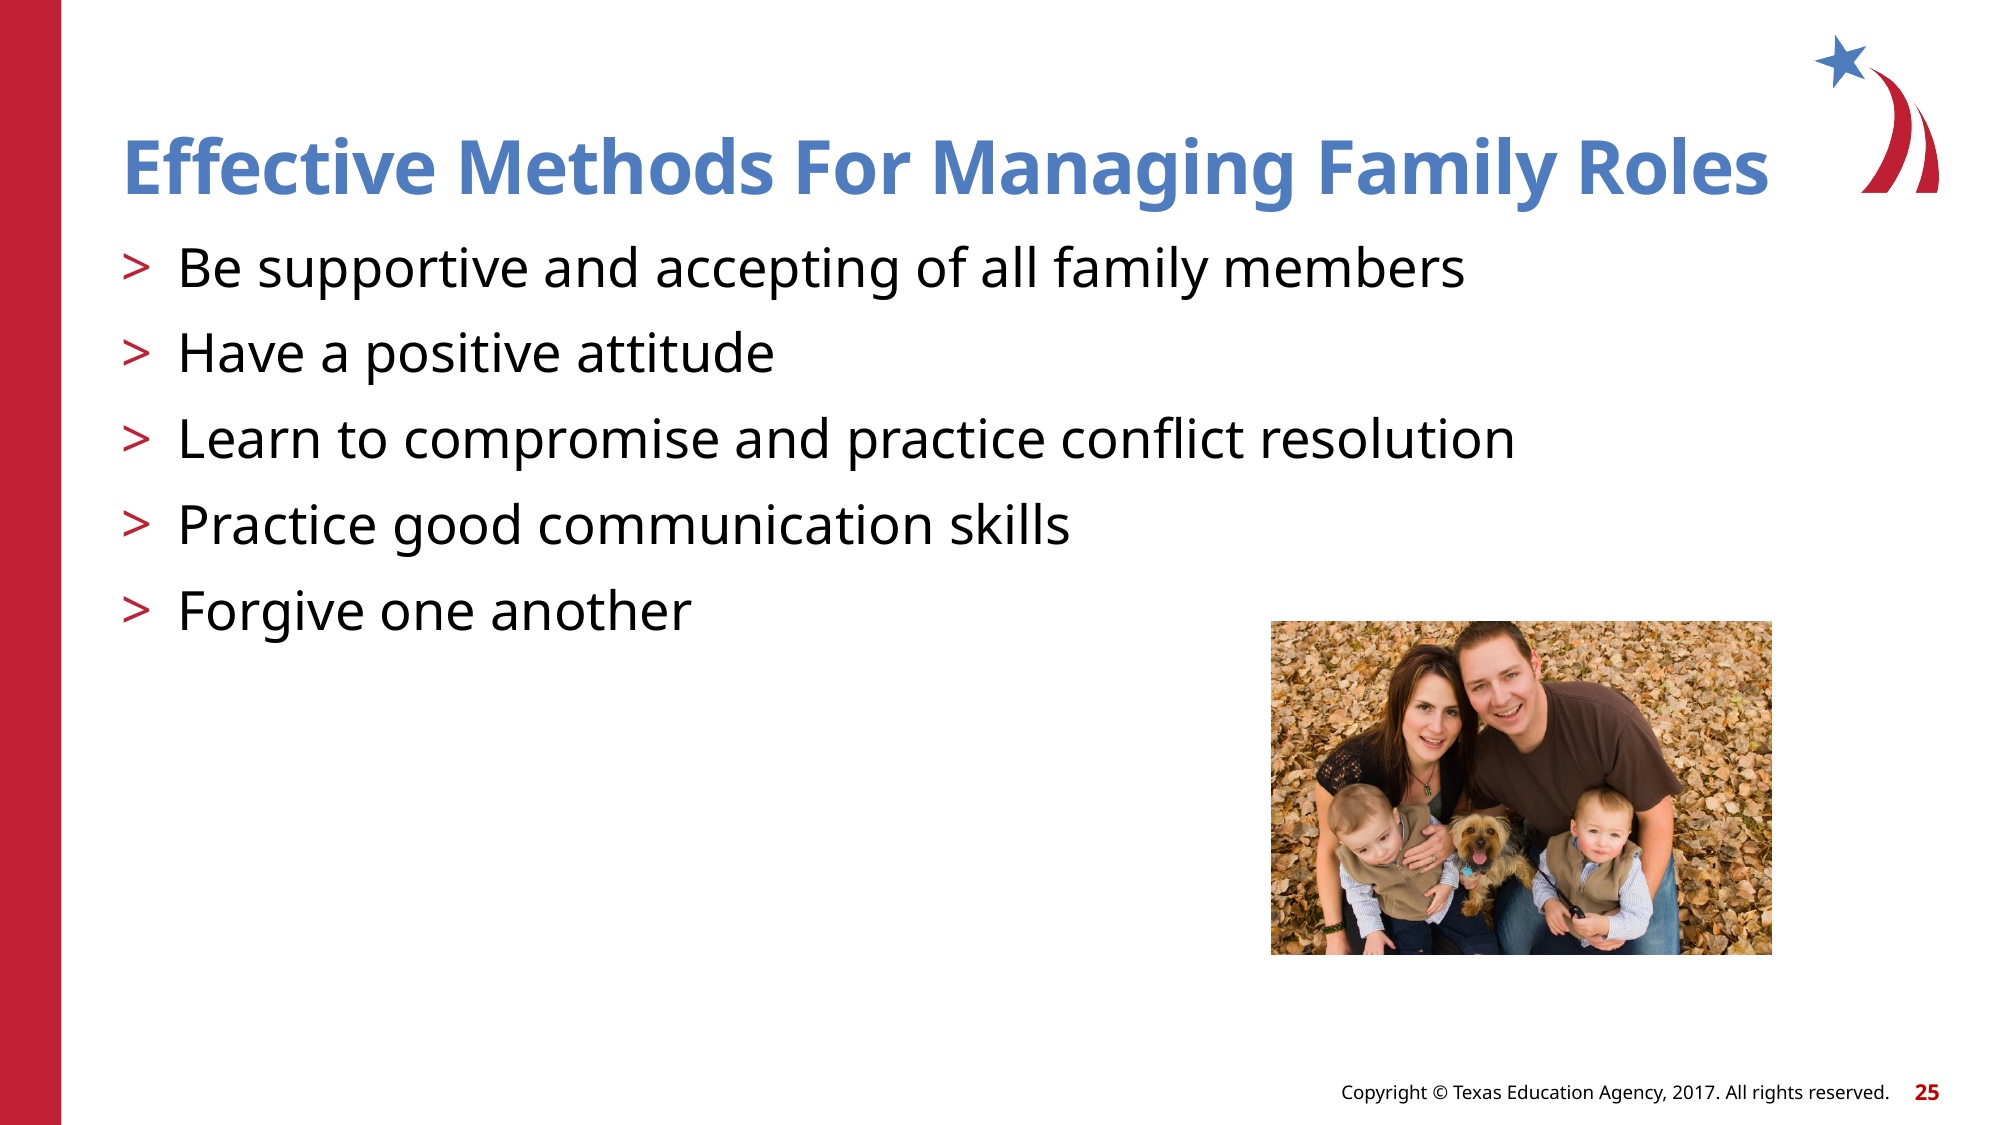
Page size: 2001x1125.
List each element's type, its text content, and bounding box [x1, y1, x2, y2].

title Effective Methods For Managing Family Roles [121, 66, 1772, 211]
picture [1814, 34, 1939, 193]
picture [1271, 621, 1772, 955]
list Be supportive and accepting of all family members Have a positive attitude Learn to compromise and practice conflict resolution Practice good communication skills Forgive one another [121, 233, 1884, 1010]
